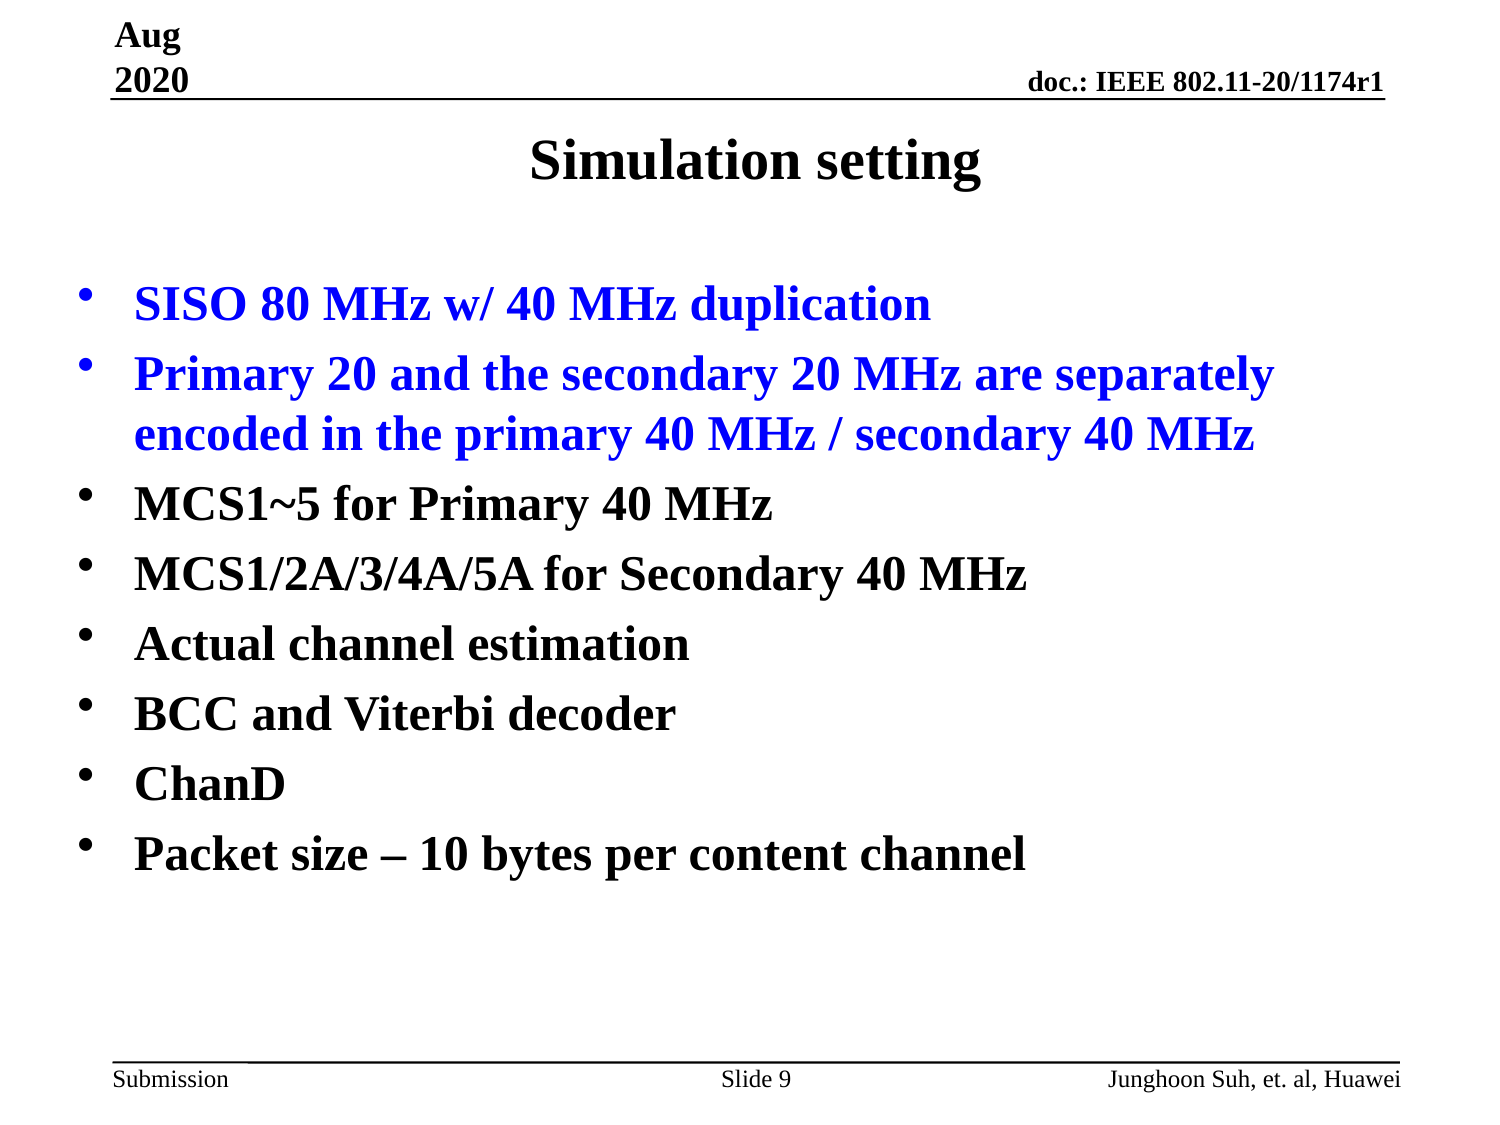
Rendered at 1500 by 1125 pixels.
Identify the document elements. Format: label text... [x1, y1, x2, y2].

title Simulation setting [12, 112, 1500, 200]
slide_number Slide 9 [712, 1061, 800, 1093]
list SISO 80 MHz w/ 40 MHz duplication Primary 20 and the secondary 20 MHz are separately encoded in the primary 40 MHz / secondary 40 MHz MCS1~5 for Primary 40 MHz MCS1/2A/3/4A/5A for Secondary 40 MHz Actual channel estimation BCC and Viterbi decoder ChanD Packet size – 10 bytes per content channel [62, 262, 1450, 1013]
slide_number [114, 54, 265, 101]
footer Junghoon Suh, et. al, Huawei [1104, 1061, 1402, 1093]
